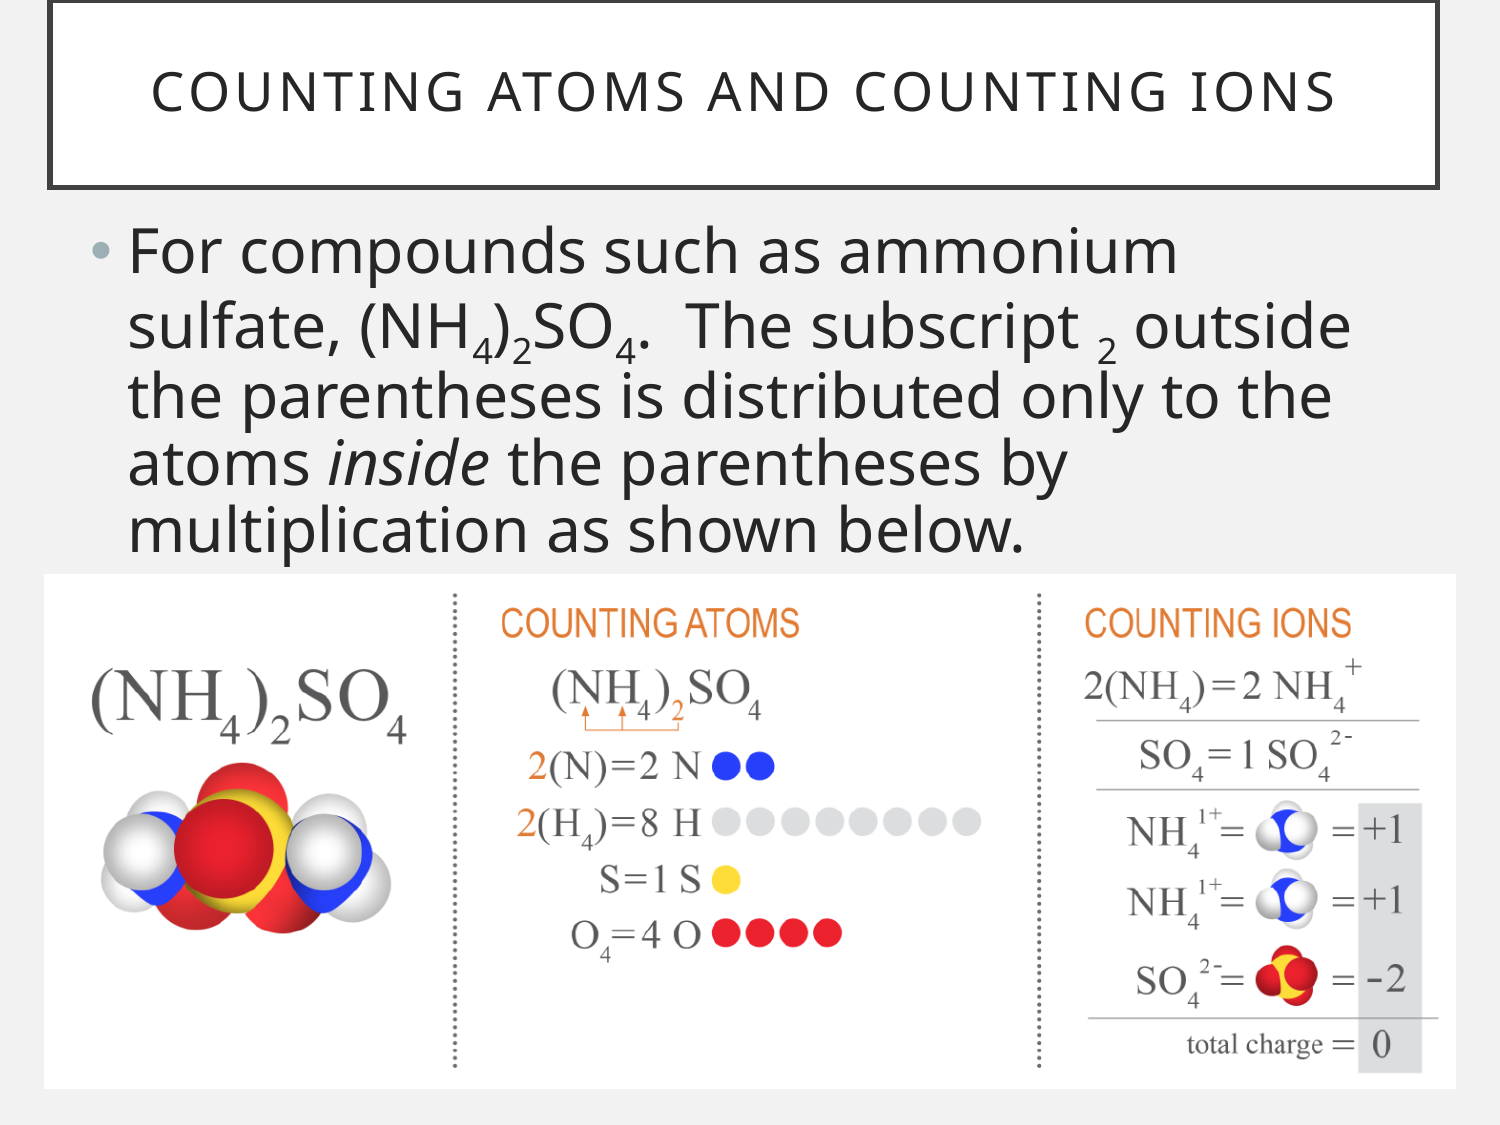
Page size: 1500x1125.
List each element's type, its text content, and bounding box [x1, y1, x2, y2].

list For compounds such as ammonium sulfate, (NH4)2SO4. The subscript 2 outside the parentheses is distributed only to the atoms inside the parentheses by multiplication as shown below. [75, 212, 1425, 574]
picture [44, 574, 1456, 1089]
title Counting atoms and counting ions [47, 0, 1440, 190]
